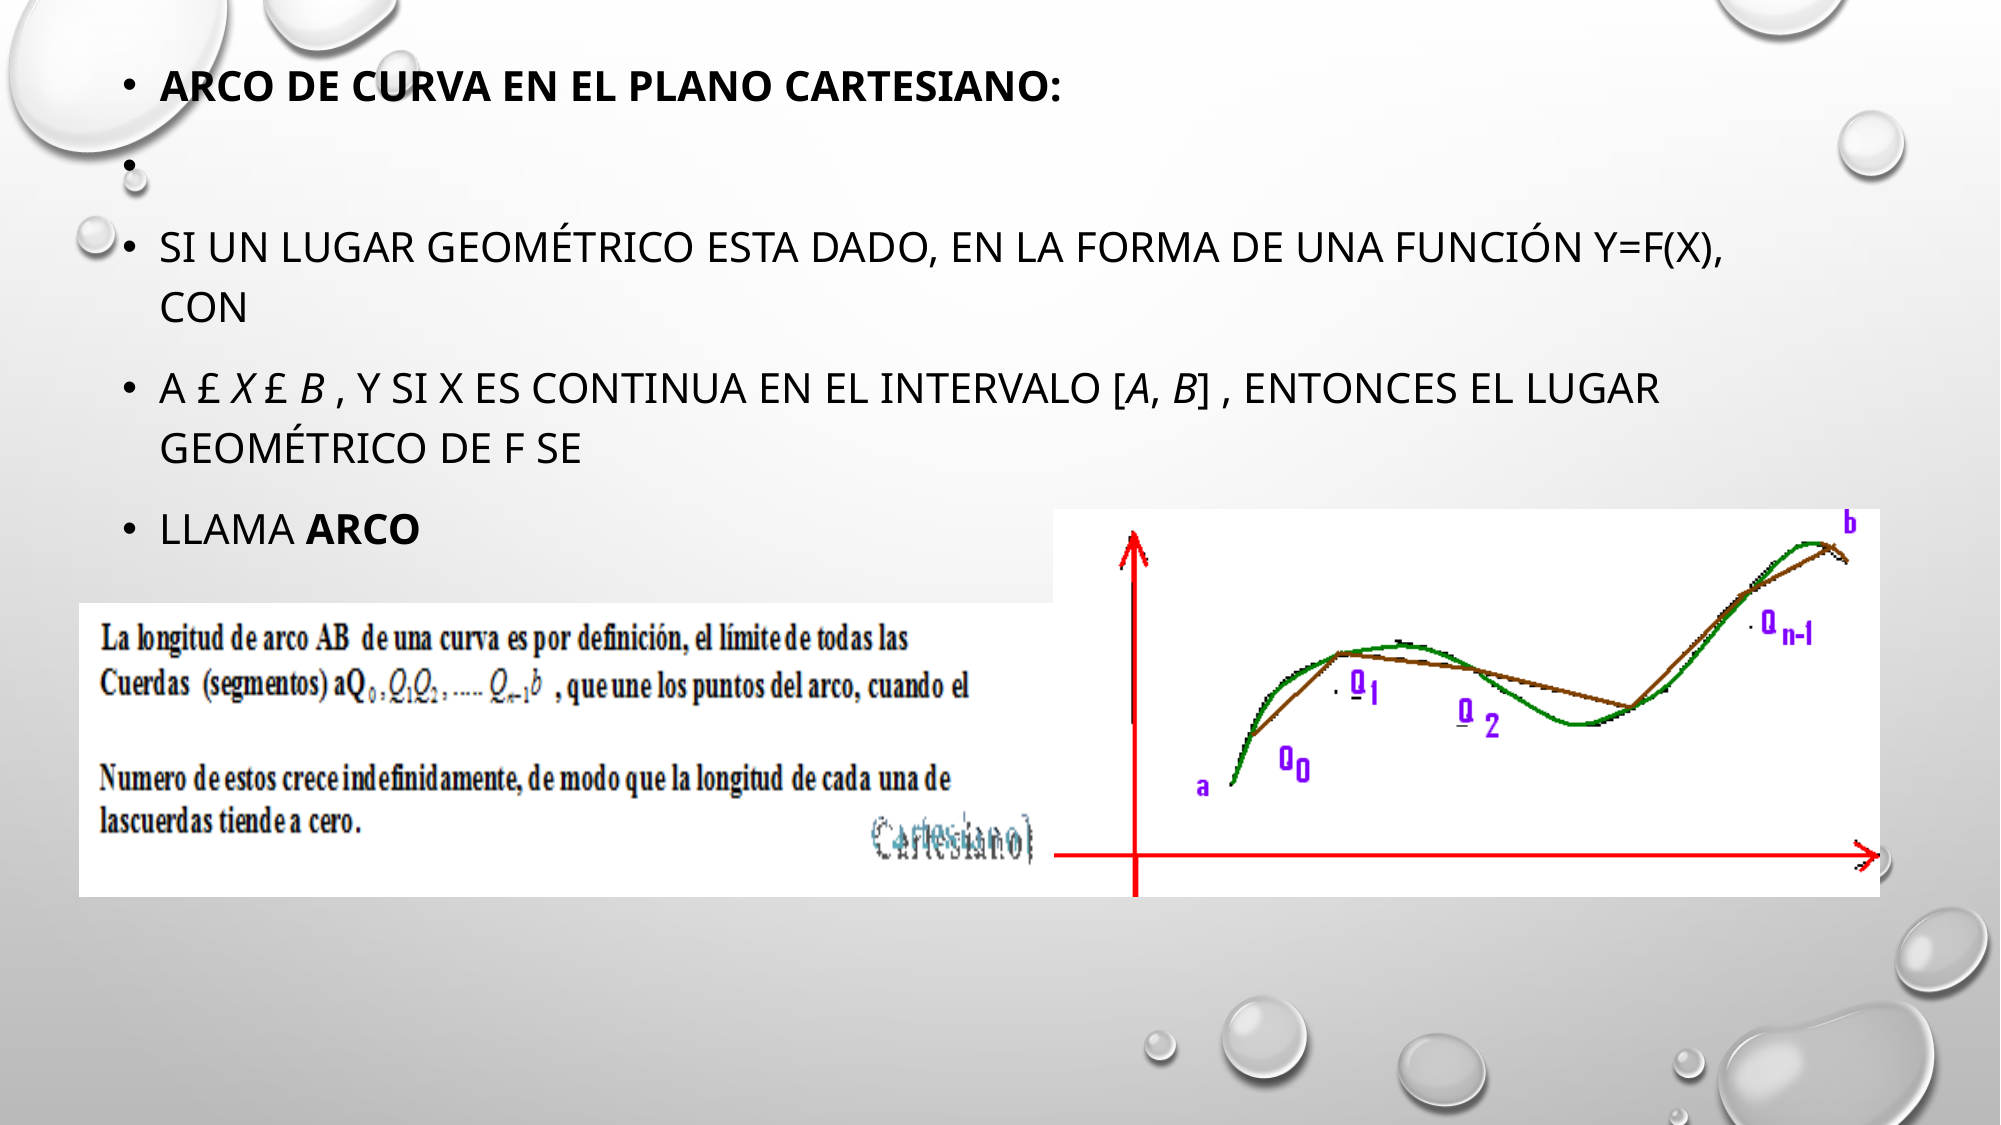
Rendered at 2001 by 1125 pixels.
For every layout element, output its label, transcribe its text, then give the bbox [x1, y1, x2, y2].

list ARCO DE CURVA EN EL PLANO CARTESIANO: Si un lugar geométrico esta dado, en la forma de una función y=f(x), con a £ x £ b , y si x es continua en el intervalo [a, b] , entonces el lugar geométrico de f se llama ARCO [107, 41, 1808, 601]
picture [0, 0, 2000, 1125]
